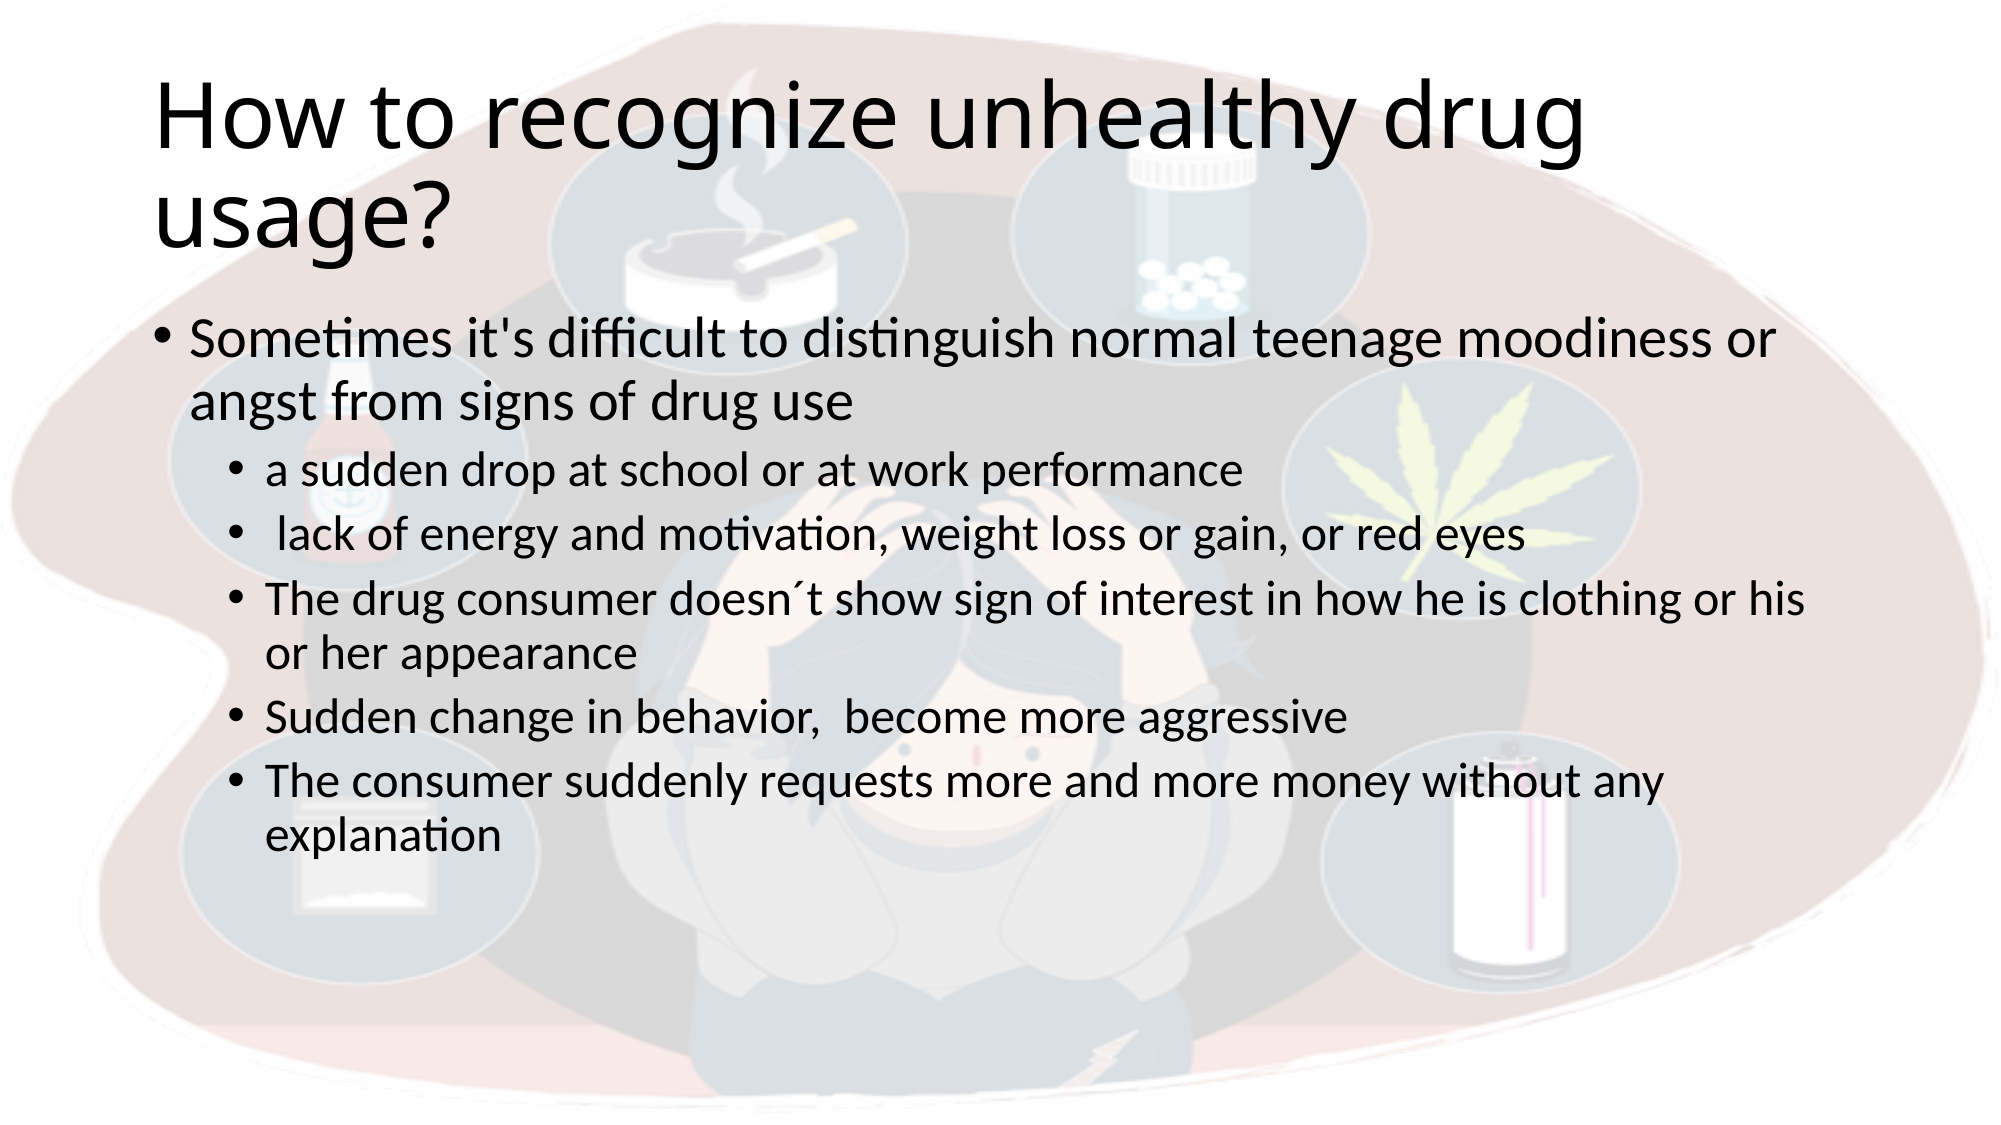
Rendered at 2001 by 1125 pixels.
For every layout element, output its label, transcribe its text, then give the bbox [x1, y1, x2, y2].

list Sometimes it's difficult to distinguish normal teenage moodiness or angst from signs of drug use a sudden drop at school or at work performance lack of energy and motivation, weight loss or gain, or red eyes The drug consumer doesn´t show sign of interest in how he is clothing or his or her appearance Sudden change in behavior, become more aggressive The consumer suddenly requests more and more money without any explanation [137, 299, 1863, 1014]
title How to recognize unhealthy drug usage? [137, 59, 1863, 278]
